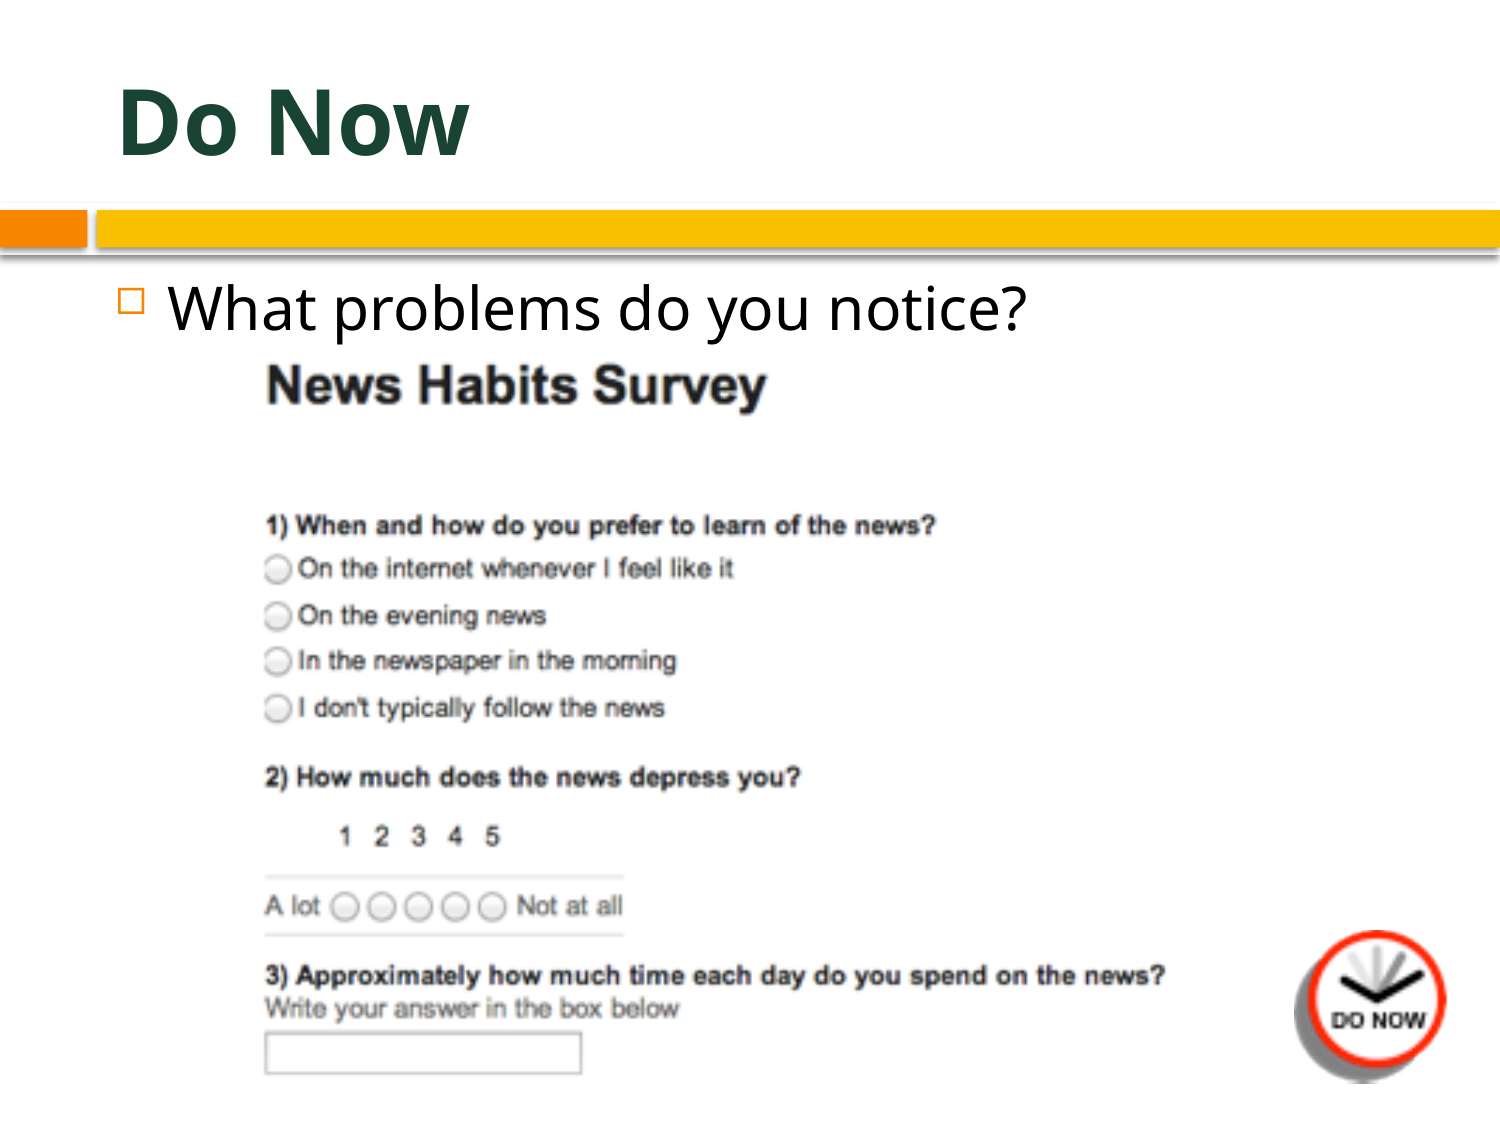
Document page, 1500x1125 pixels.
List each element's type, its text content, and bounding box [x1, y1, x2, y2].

picture [1293, 929, 1458, 1084]
list What problems do you notice? [100, 262, 1438, 1000]
title Do Now [100, 37, 1438, 200]
picture [237, 349, 1177, 1084]
